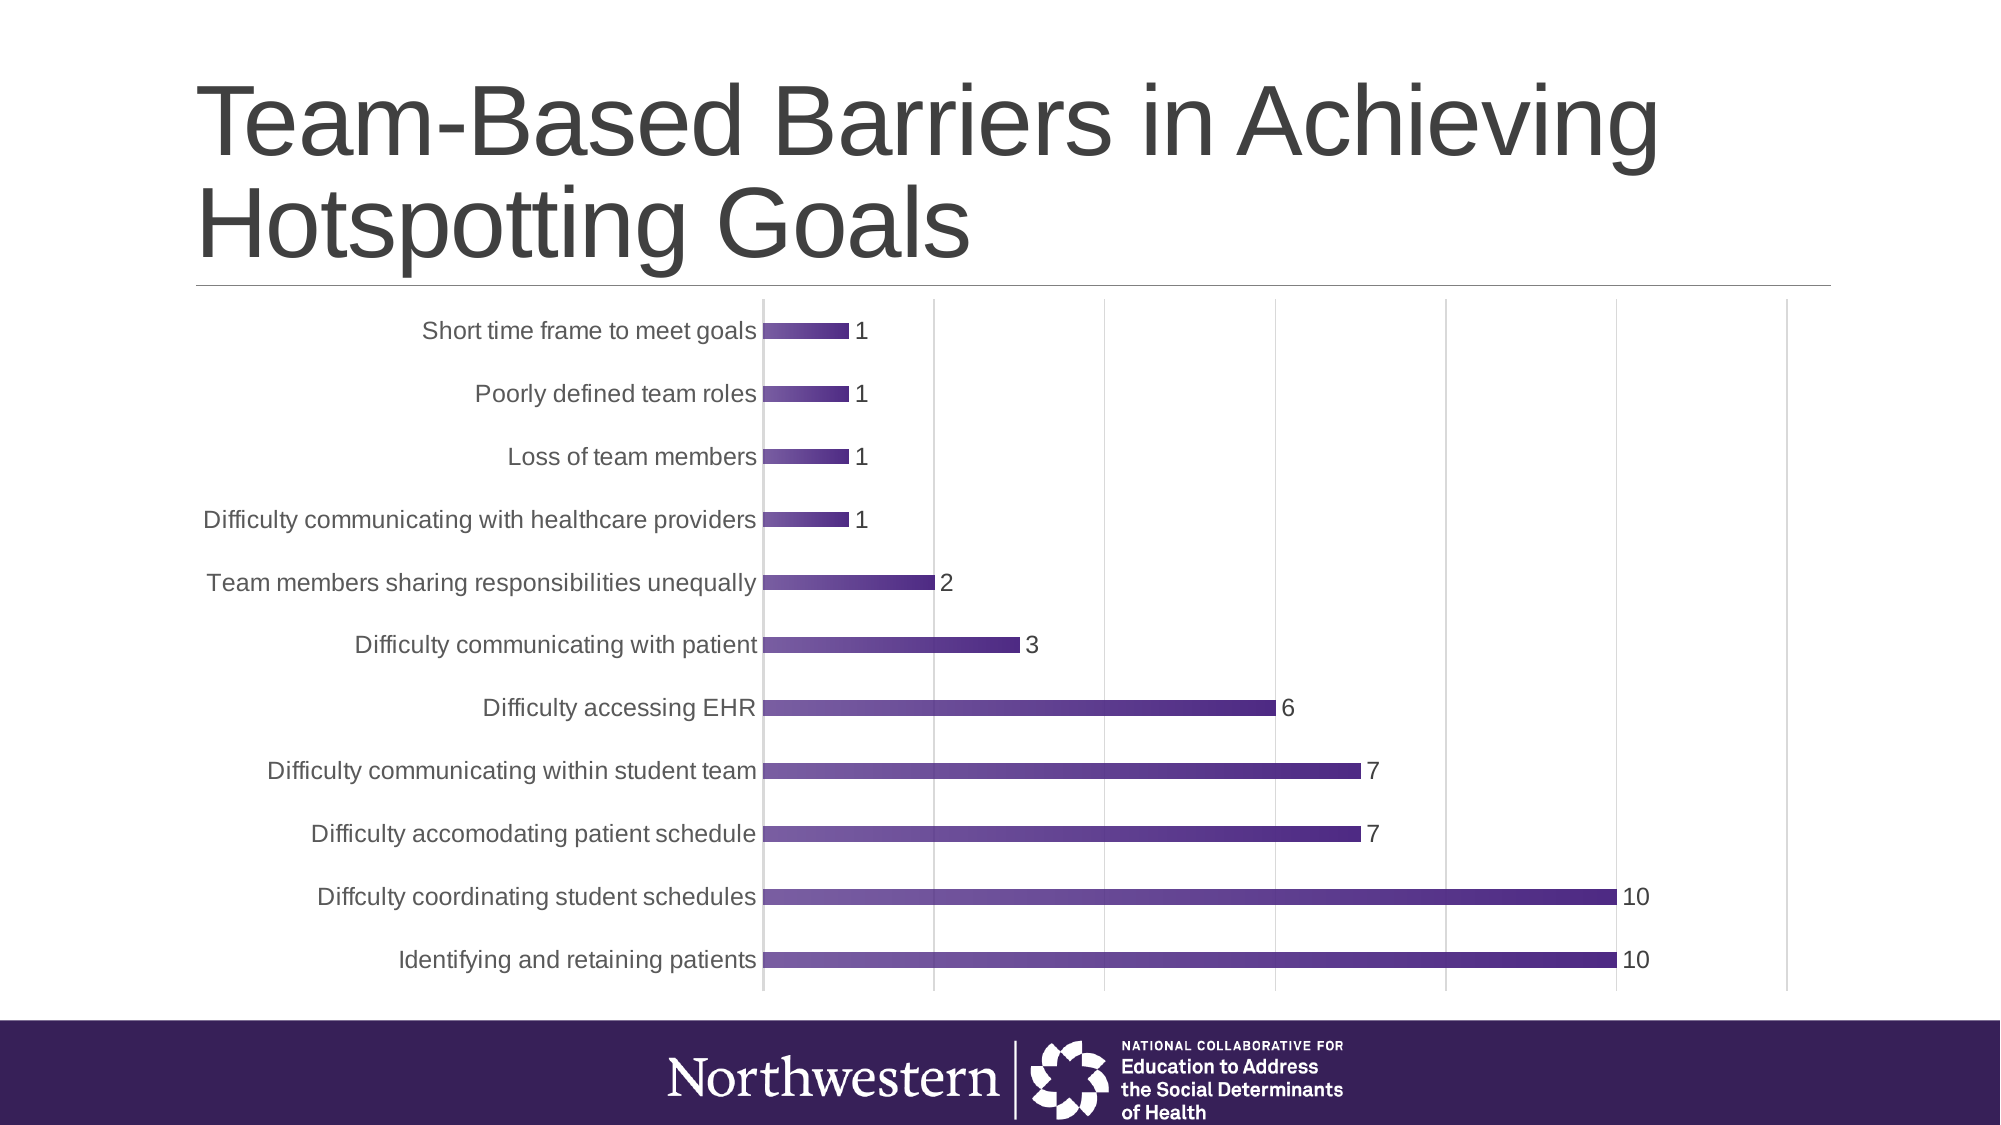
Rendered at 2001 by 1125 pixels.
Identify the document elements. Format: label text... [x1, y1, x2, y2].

chart [169, 284, 1821, 1007]
title Team-Based Barriers in Achieving Hotspotting Goals [180, 47, 1830, 285]
picture [667, 1040, 1343, 1120]
